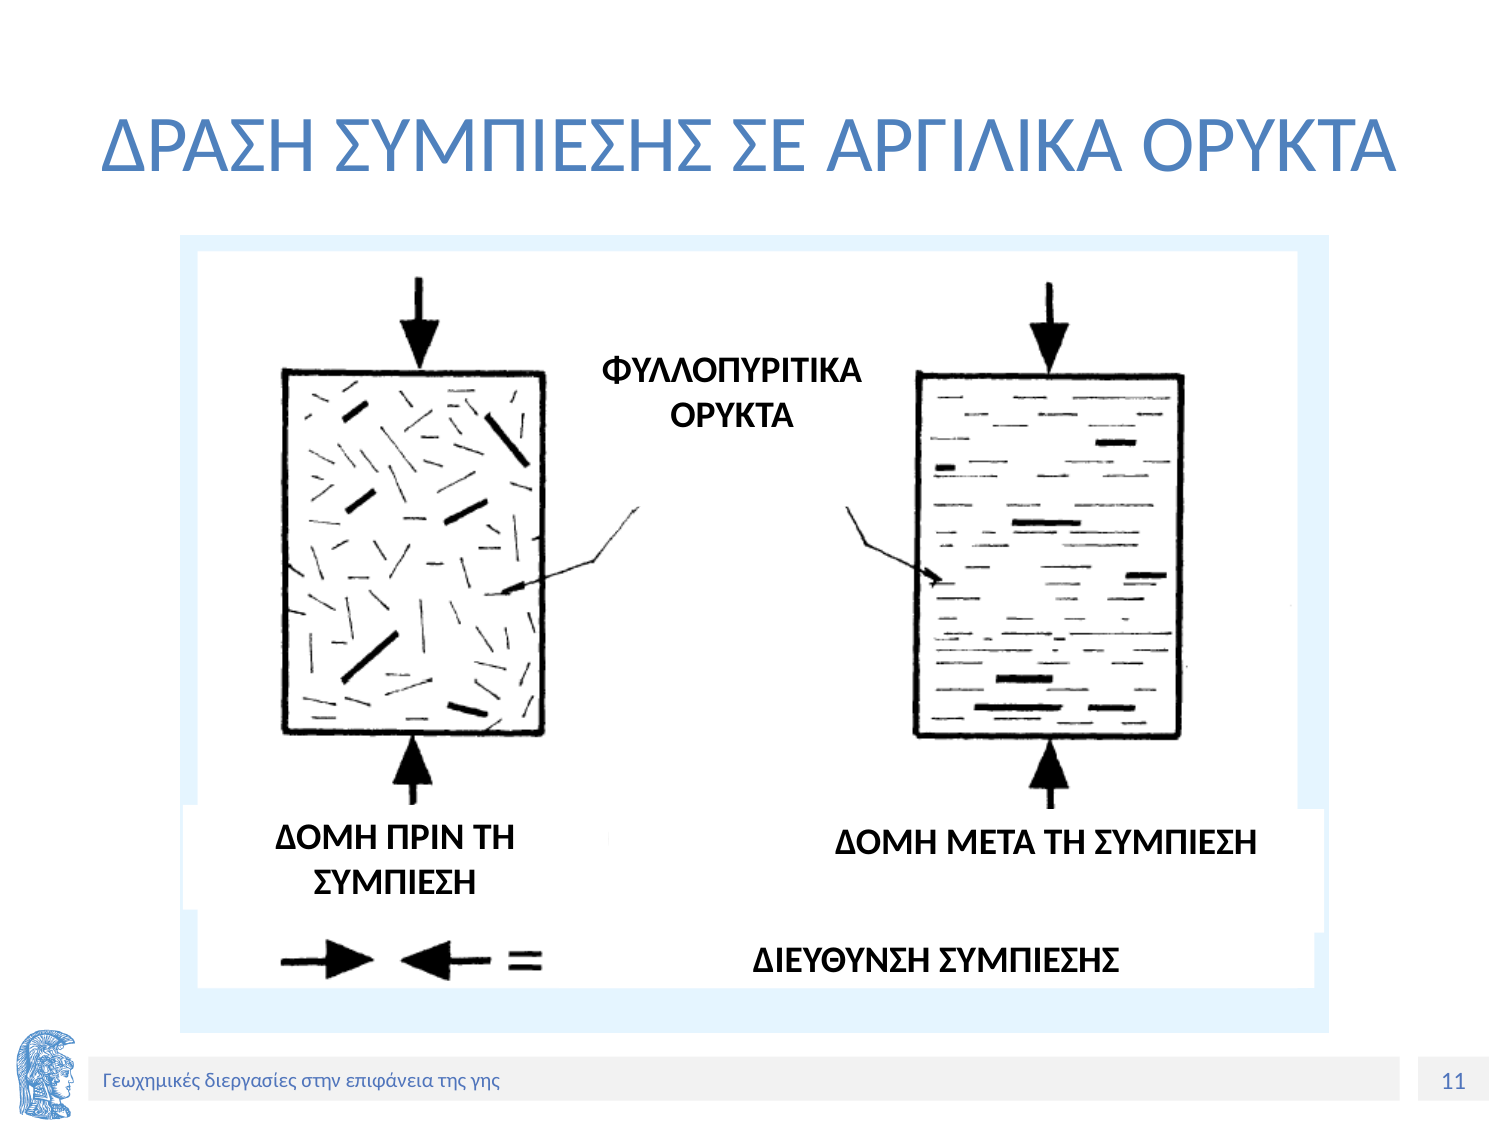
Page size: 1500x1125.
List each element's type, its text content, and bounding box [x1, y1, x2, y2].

picture [179, 234, 1329, 1034]
picture [9, 1026, 81, 1120]
title ΔΡΑΣΗ ΣΥΜΠΙΕΣΗΣ ΣΕ ΑΡΓΙΛΙΚΑ ΟΡΥΚΤΑ [75, 45, 1425, 233]
